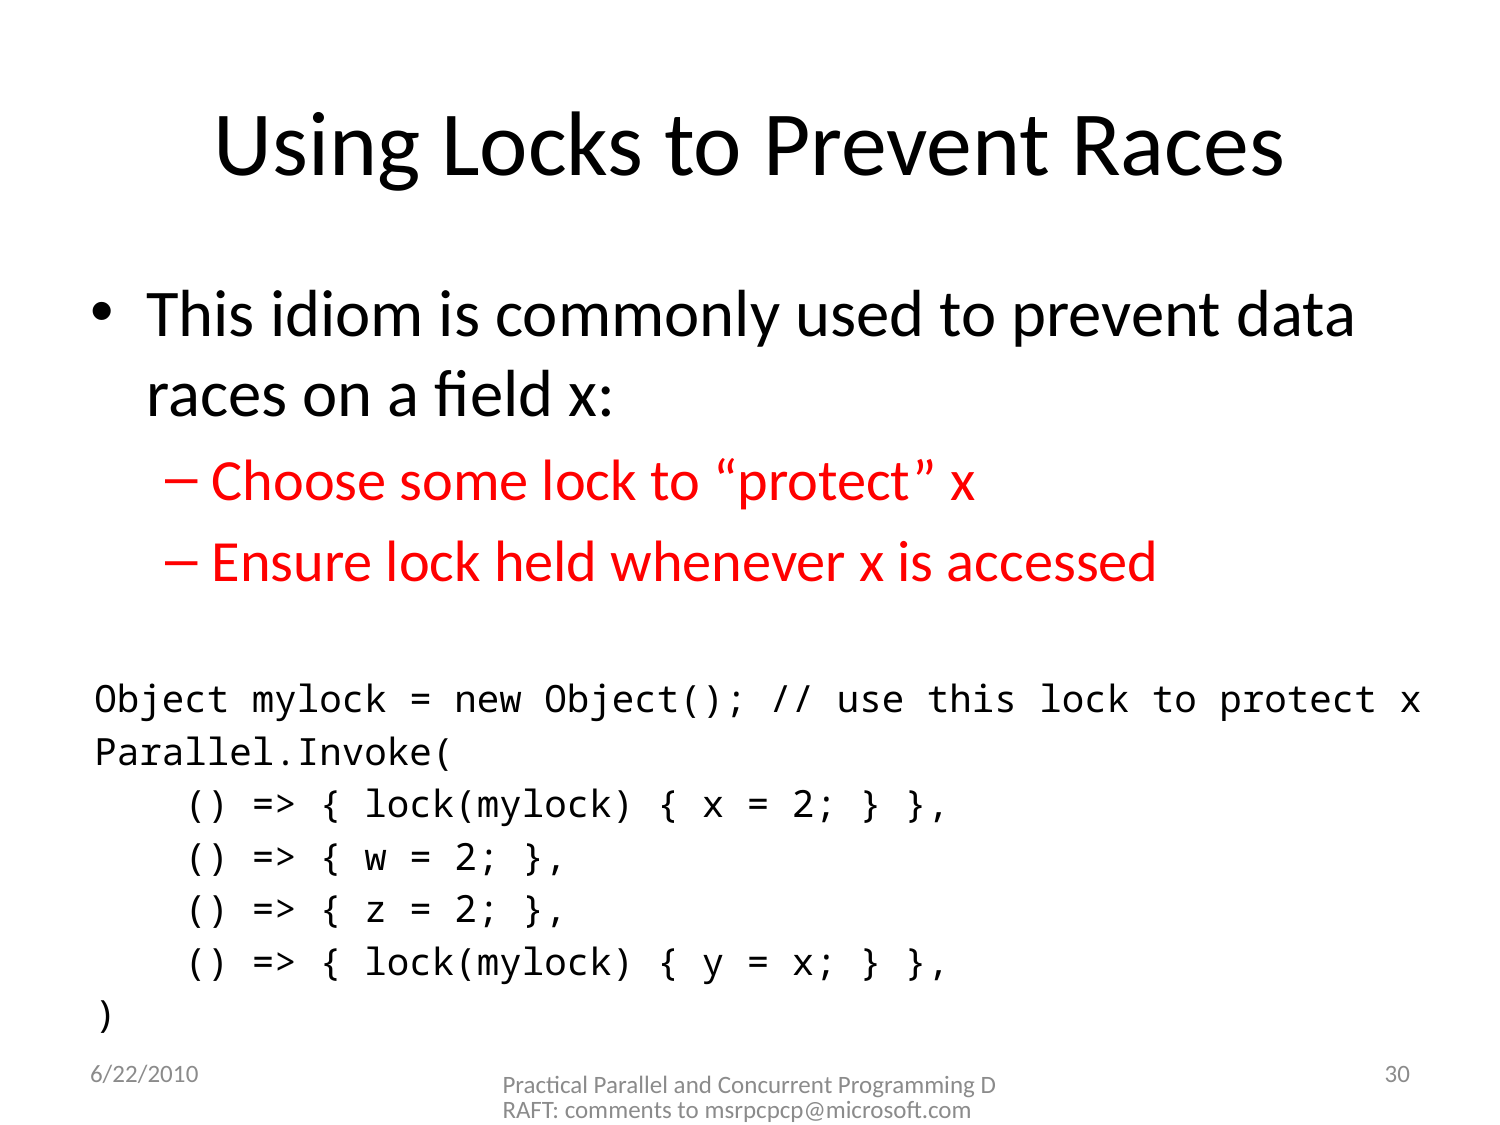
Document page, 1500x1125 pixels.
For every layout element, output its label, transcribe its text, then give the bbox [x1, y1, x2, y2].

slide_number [75, 1042, 425, 1103]
text_box Object mylock = new Object(); // use this lock to protect x Parallel.Invoke( () => { lock(mylock) { x = 2; } }, () => { w = 2; }, () => { z = 2; }, () => { lock(mylock) { y = x; } }, ) [4, 637, 1500, 1125]
list This idiom is commonly used to prevent data races on a field x: Choose some lock to “protect” x Ensure lock held whenever x is accessed [75, 262, 1500, 637]
slide_number 30 [1074, 1042, 1425, 1103]
title Using Locks to Prevent Races [75, 45, 1425, 233]
footer Practical Parallel and Concurrent Programming DRAFT: comments to msrpcpcp@microsoft.com [487, 1042, 1013, 1125]
